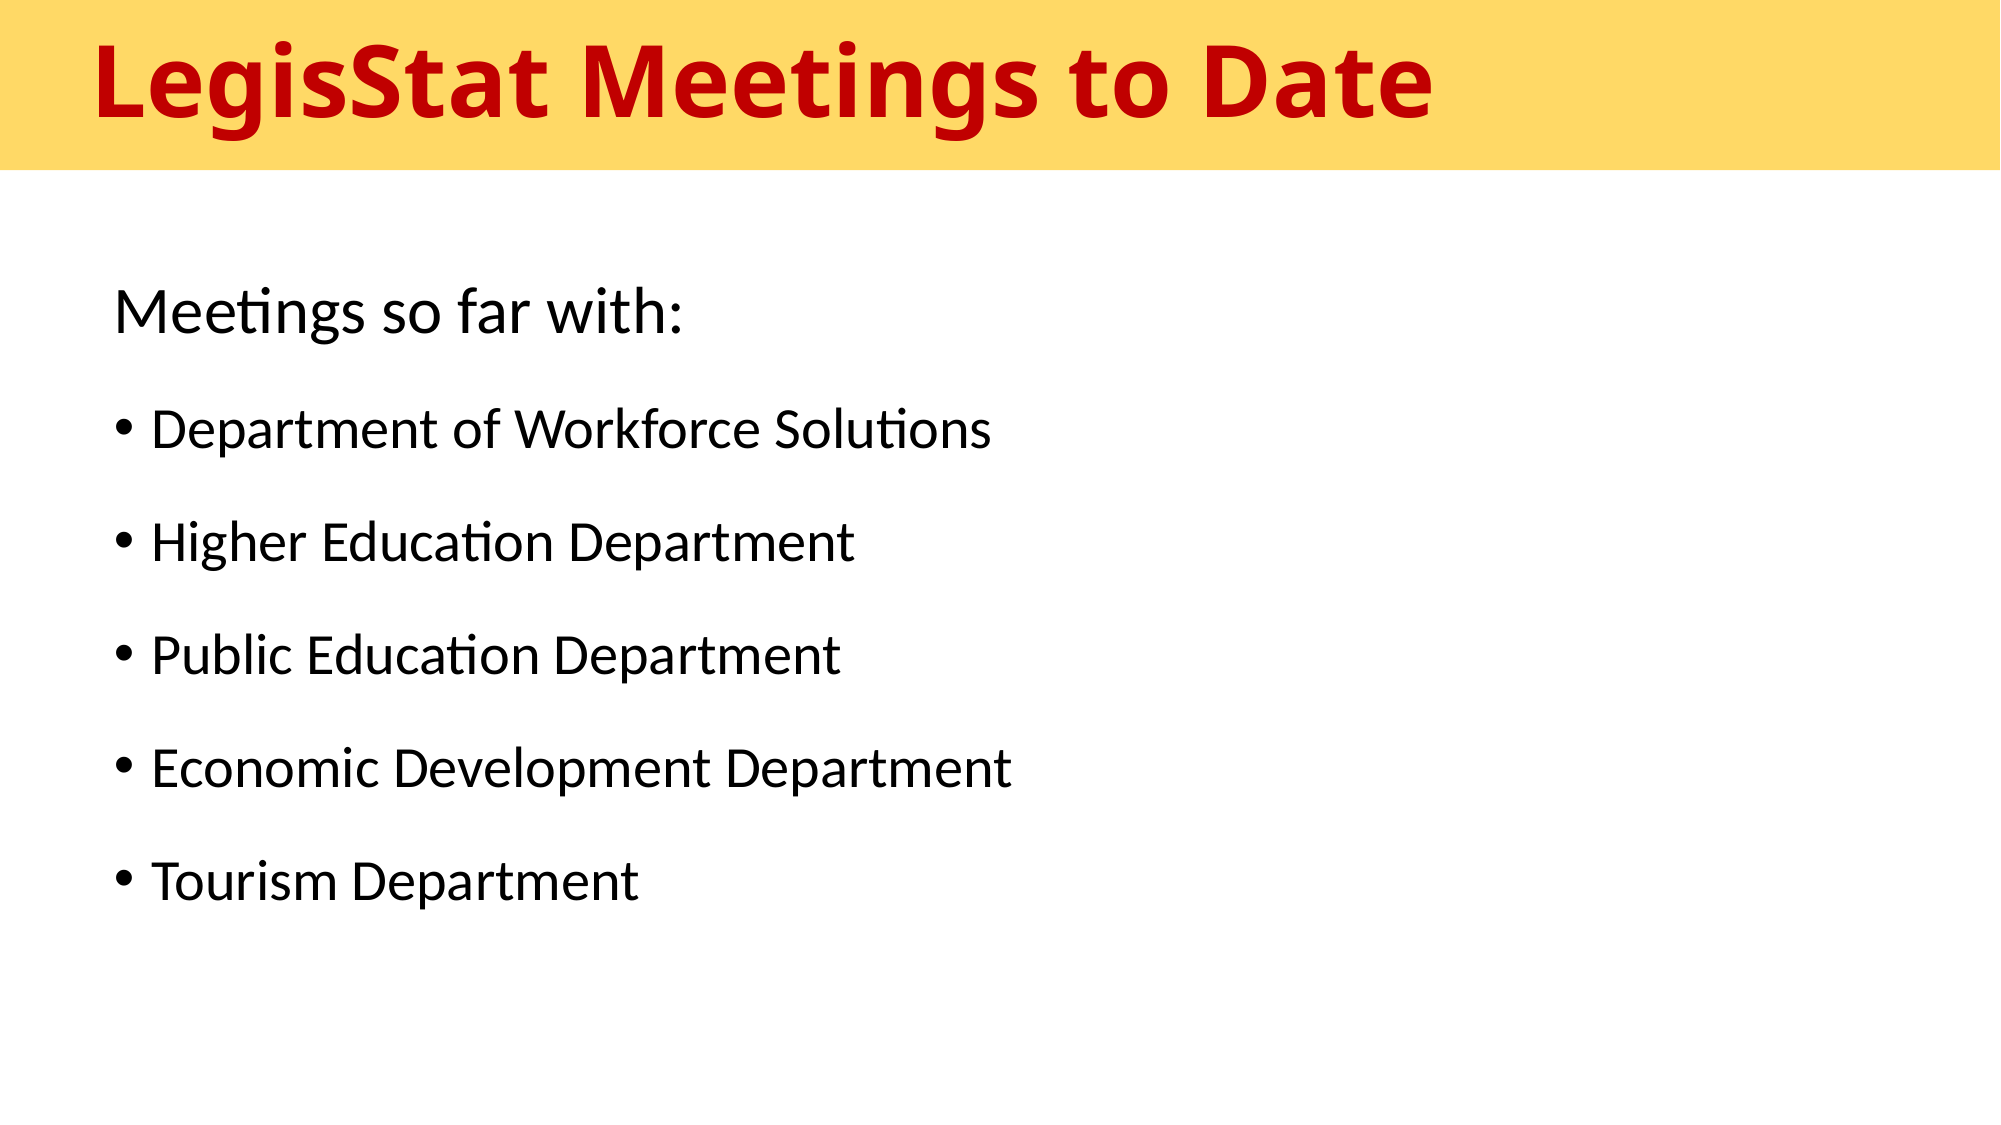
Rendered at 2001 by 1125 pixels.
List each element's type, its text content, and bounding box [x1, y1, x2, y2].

text_box Meetings so far with: Department of Workforce Solutions Higher Education Department Public Education Department Economic Development Department Tourism Department [89, 268, 1911, 961]
text_box LegisStat Meetings to Date [0, 0, 2000, 171]
